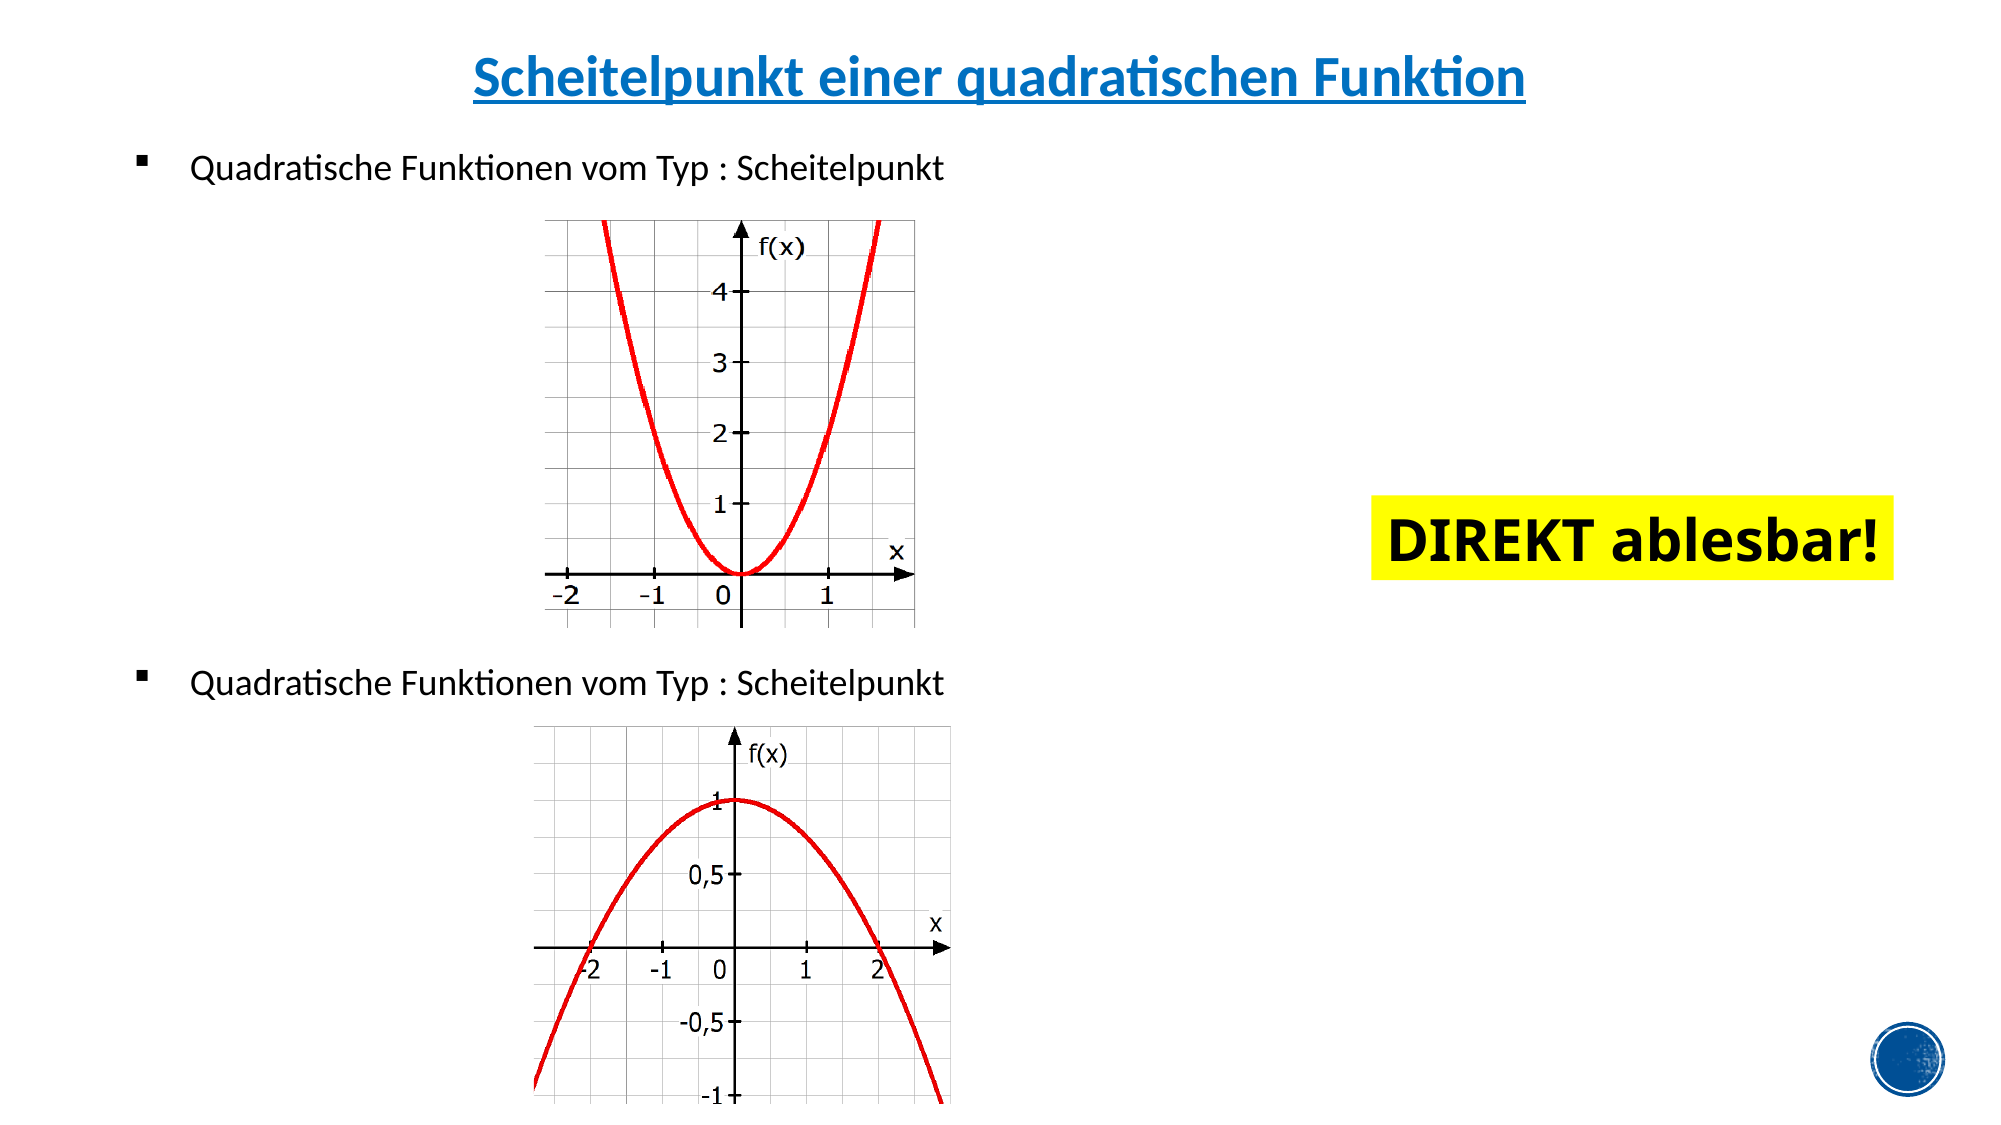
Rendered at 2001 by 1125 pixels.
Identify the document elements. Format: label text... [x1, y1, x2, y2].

picture [544, 220, 916, 628]
picture [533, 726, 951, 1104]
text_box DIREKT ablesbar! [1371, 495, 1894, 581]
text_box Scheitelpunkt einer quadratischen Funktion [50, 30, 1950, 116]
